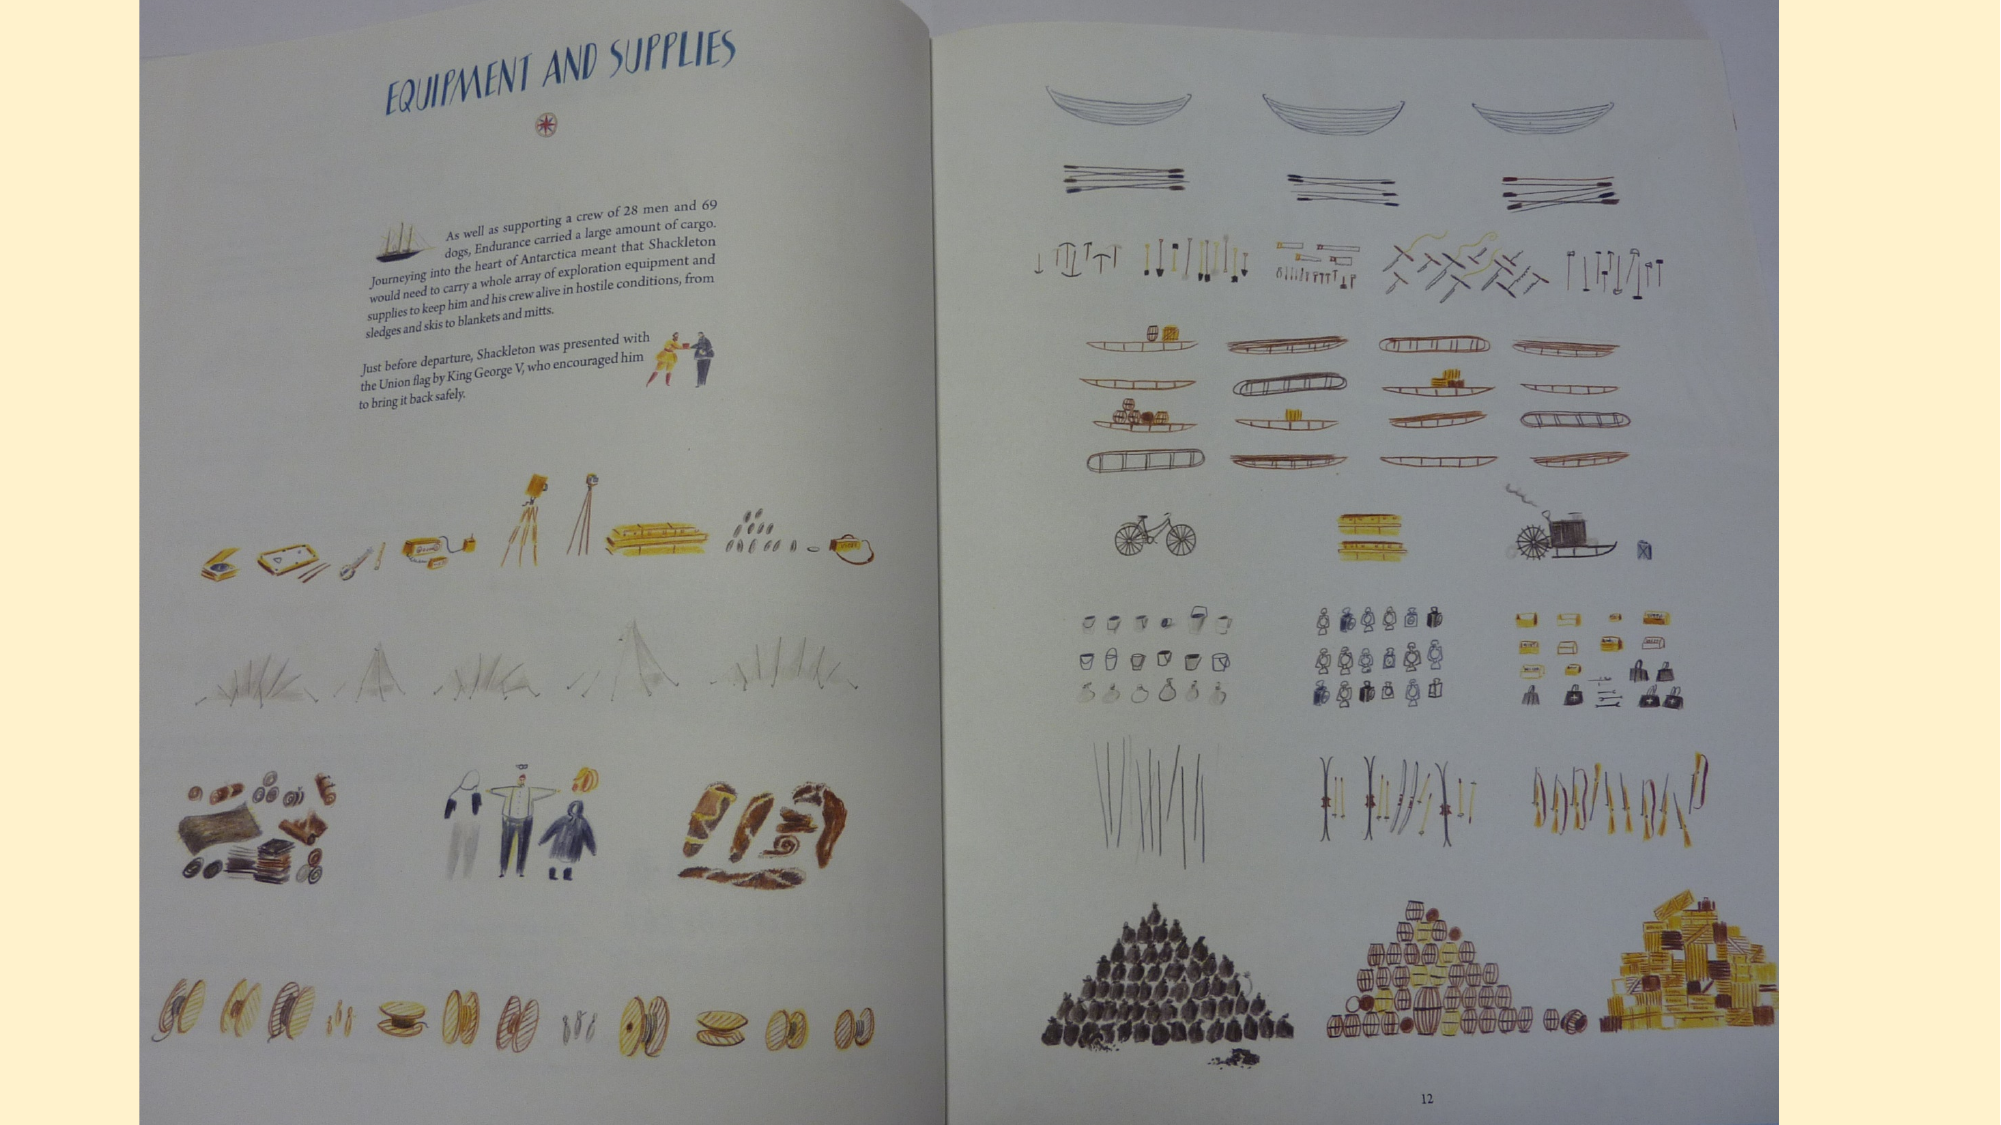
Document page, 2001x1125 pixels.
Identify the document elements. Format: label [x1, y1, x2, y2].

picture [139, 0, 1779, 1125]
